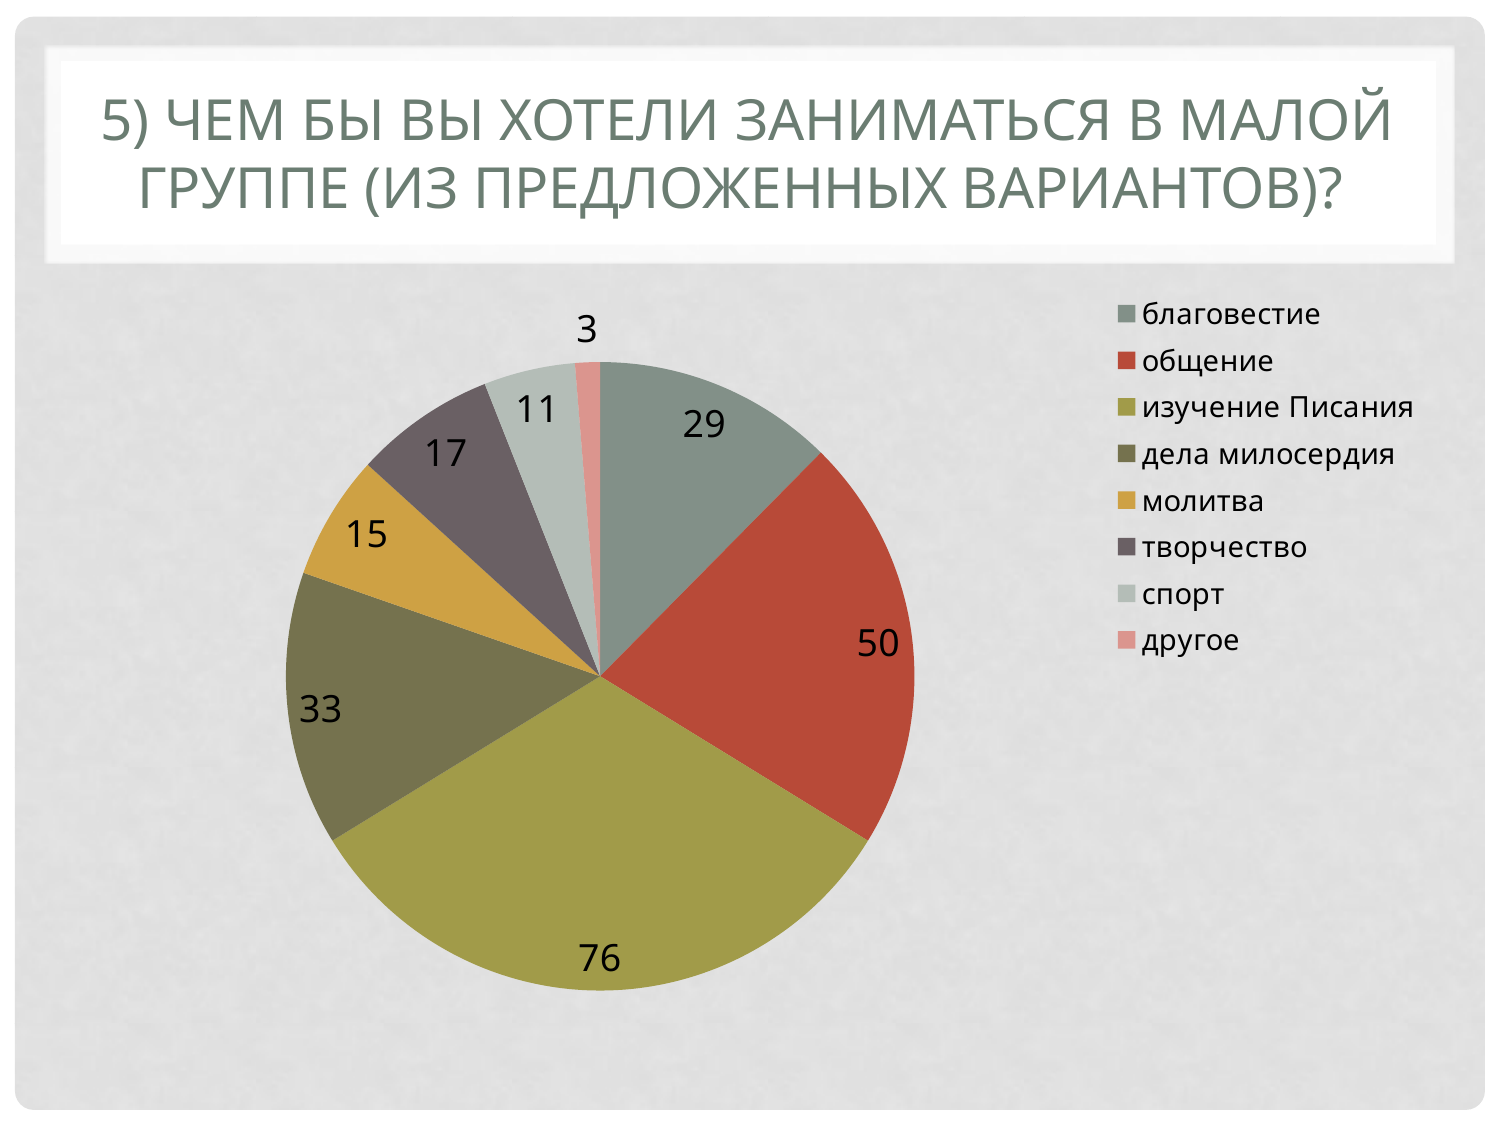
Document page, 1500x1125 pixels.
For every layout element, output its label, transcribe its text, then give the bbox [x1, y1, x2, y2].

chart [74, 287, 1426, 1006]
title 5) Чем бы вы хотели заниматься в малой группе (из предложенных вариантов)? [69, 66, 1425, 238]
